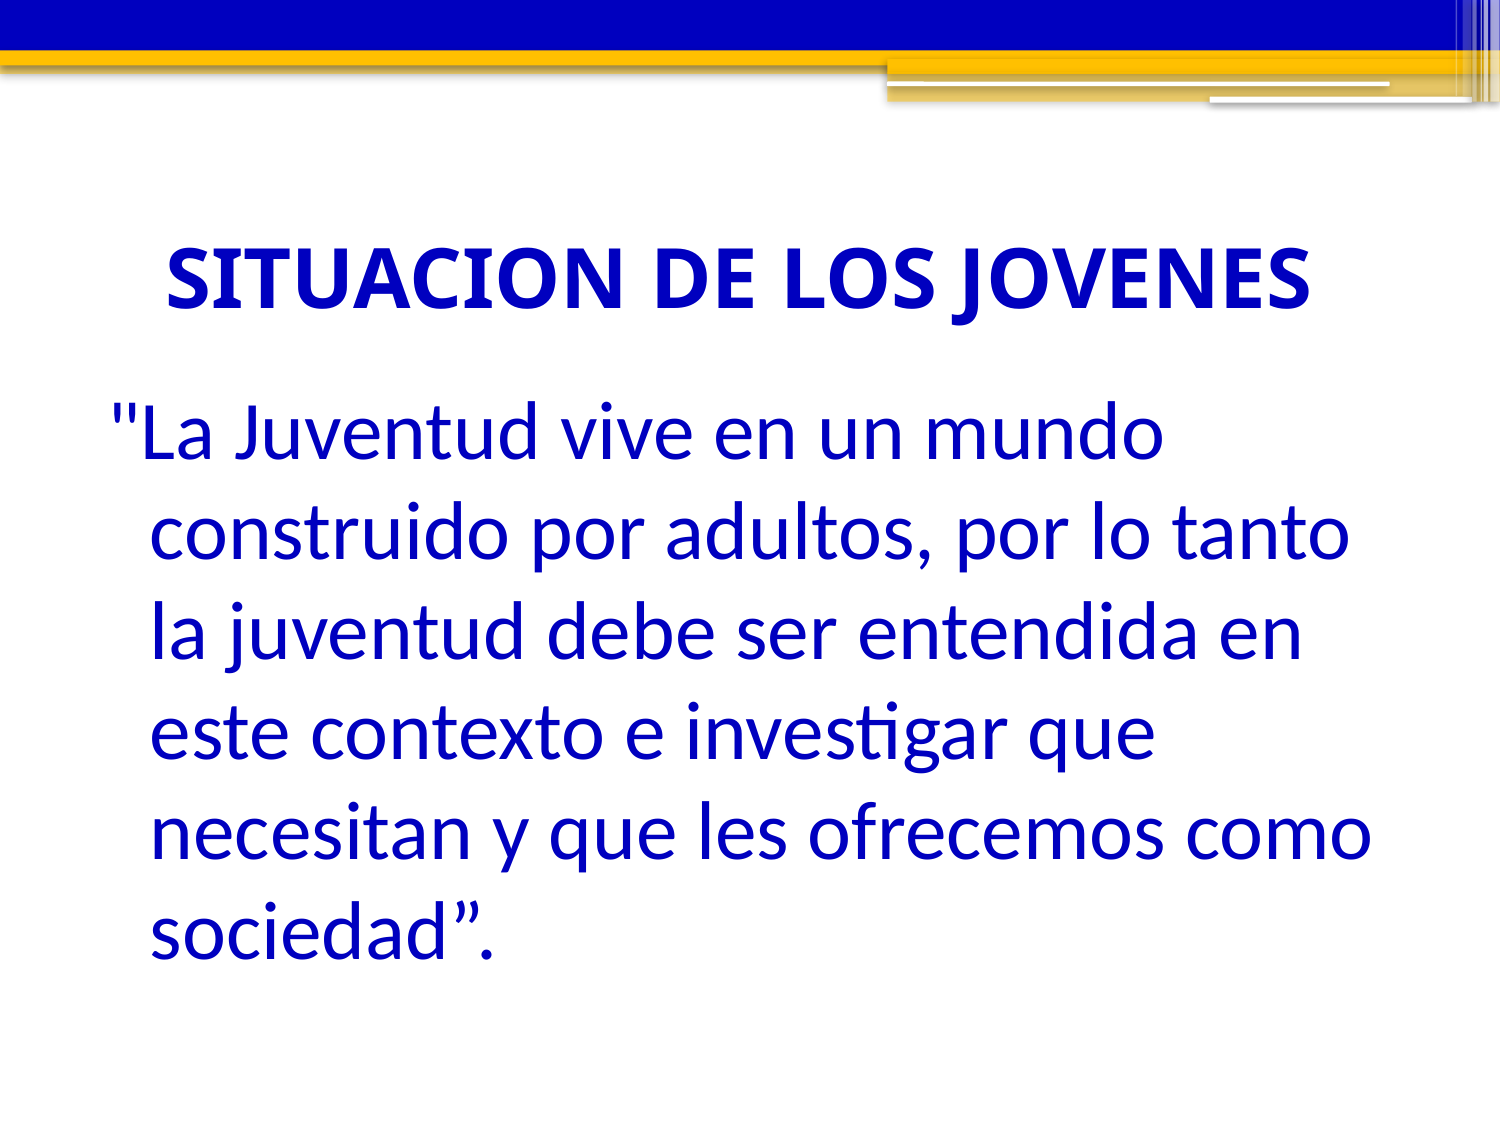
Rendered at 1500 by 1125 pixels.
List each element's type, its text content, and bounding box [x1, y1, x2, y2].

list "La Juventud vive en un mundo construido por adultos, por lo tanto la juventud debe ser entendida en este contexto e investigar que necesitan y que les ofrecemos como sociedad”. [75, 368, 1425, 1079]
title SITUACION DE LOS JOVENES [75, 187, 1425, 363]
